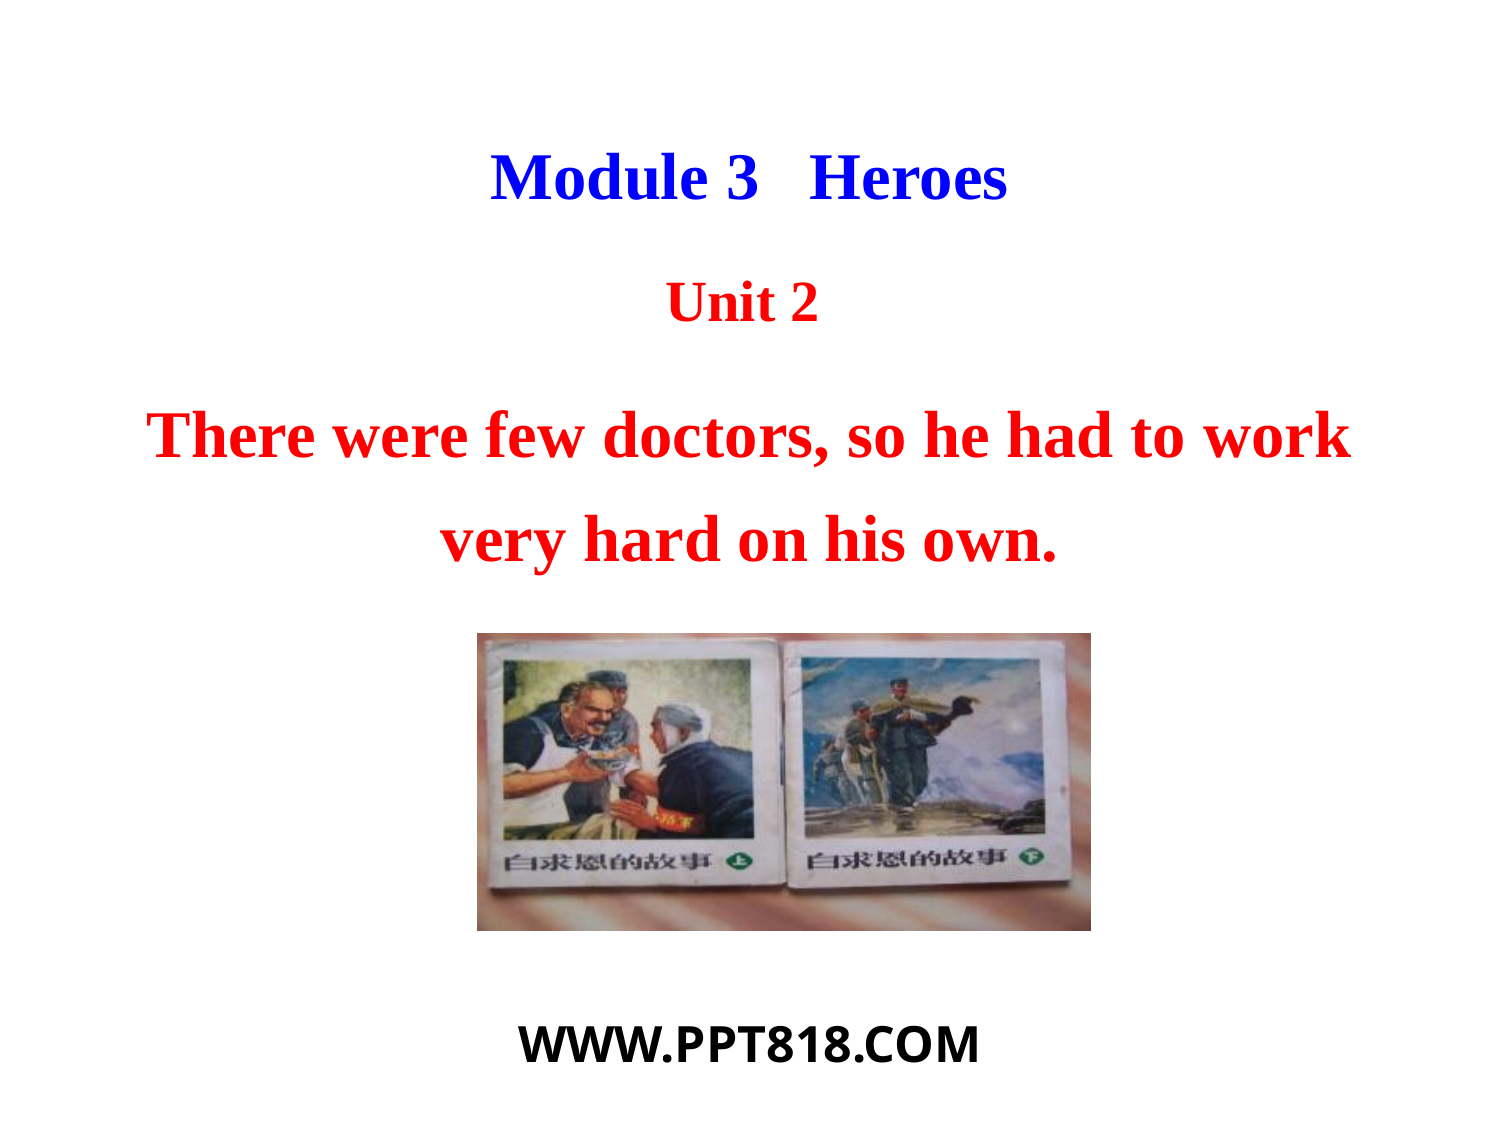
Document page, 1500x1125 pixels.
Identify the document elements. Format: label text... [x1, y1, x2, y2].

text_box WWW.PPT818.COM [0, 999, 1500, 1081]
text_box Module 3 Heroes Unit 2 There were few doctors, so he had to work very hard on his own. [100, 101, 1400, 582]
picture [477, 633, 1091, 931]
